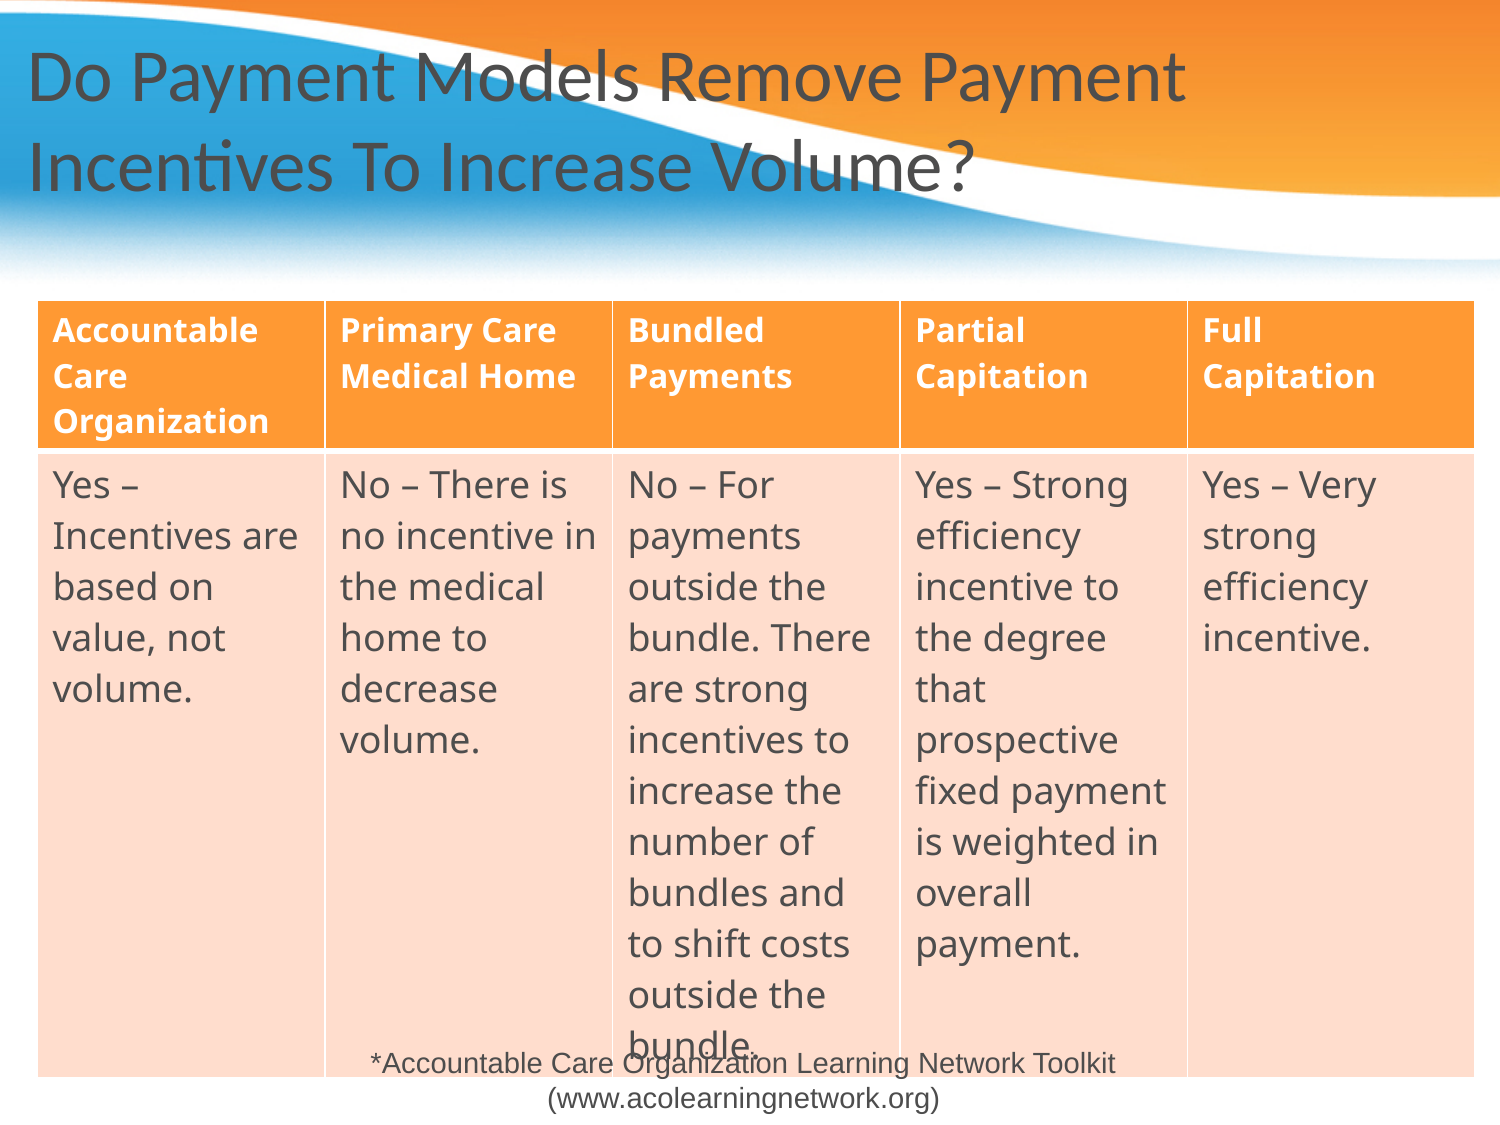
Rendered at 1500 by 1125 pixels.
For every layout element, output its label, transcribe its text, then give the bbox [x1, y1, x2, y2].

table_cell No – For payments outside the bundle. There are strong incentives to increase the number of bundles and to shift costs outside the bundle. [613, 454, 899, 1037]
text_box *Accountable Care Organization Learning Network Toolkit (www.acolearningnetwork.org) [200, 1037, 1288, 1123]
table_header Accountable Care Organization [38, 301, 324, 448]
picture [0, 0, 1500, 1125]
table_cell Yes – Strong efficiency incentive to the degree that prospective fixed payment is weighted in overall payment. [901, 454, 1187, 1037]
title Do Payment Models Remove Payment Incentives To Increase Volume? [12, 57, 1463, 175]
table_header Full Capitation [1188, 301, 1474, 448]
table_cell Yes – Incentives are based on value, not volume. [38, 454, 324, 1077]
table_header Bundled Payments [613, 301, 899, 448]
table_cell No – There is no incentive in the medical home to decrease volume. [326, 454, 612, 1037]
table_header Partial Capitation [901, 301, 1187, 448]
table_cell Yes – Very strong efficiency incentive. [1188, 454, 1474, 1077]
table_header Primary Care Medical Home [326, 301, 612, 448]
